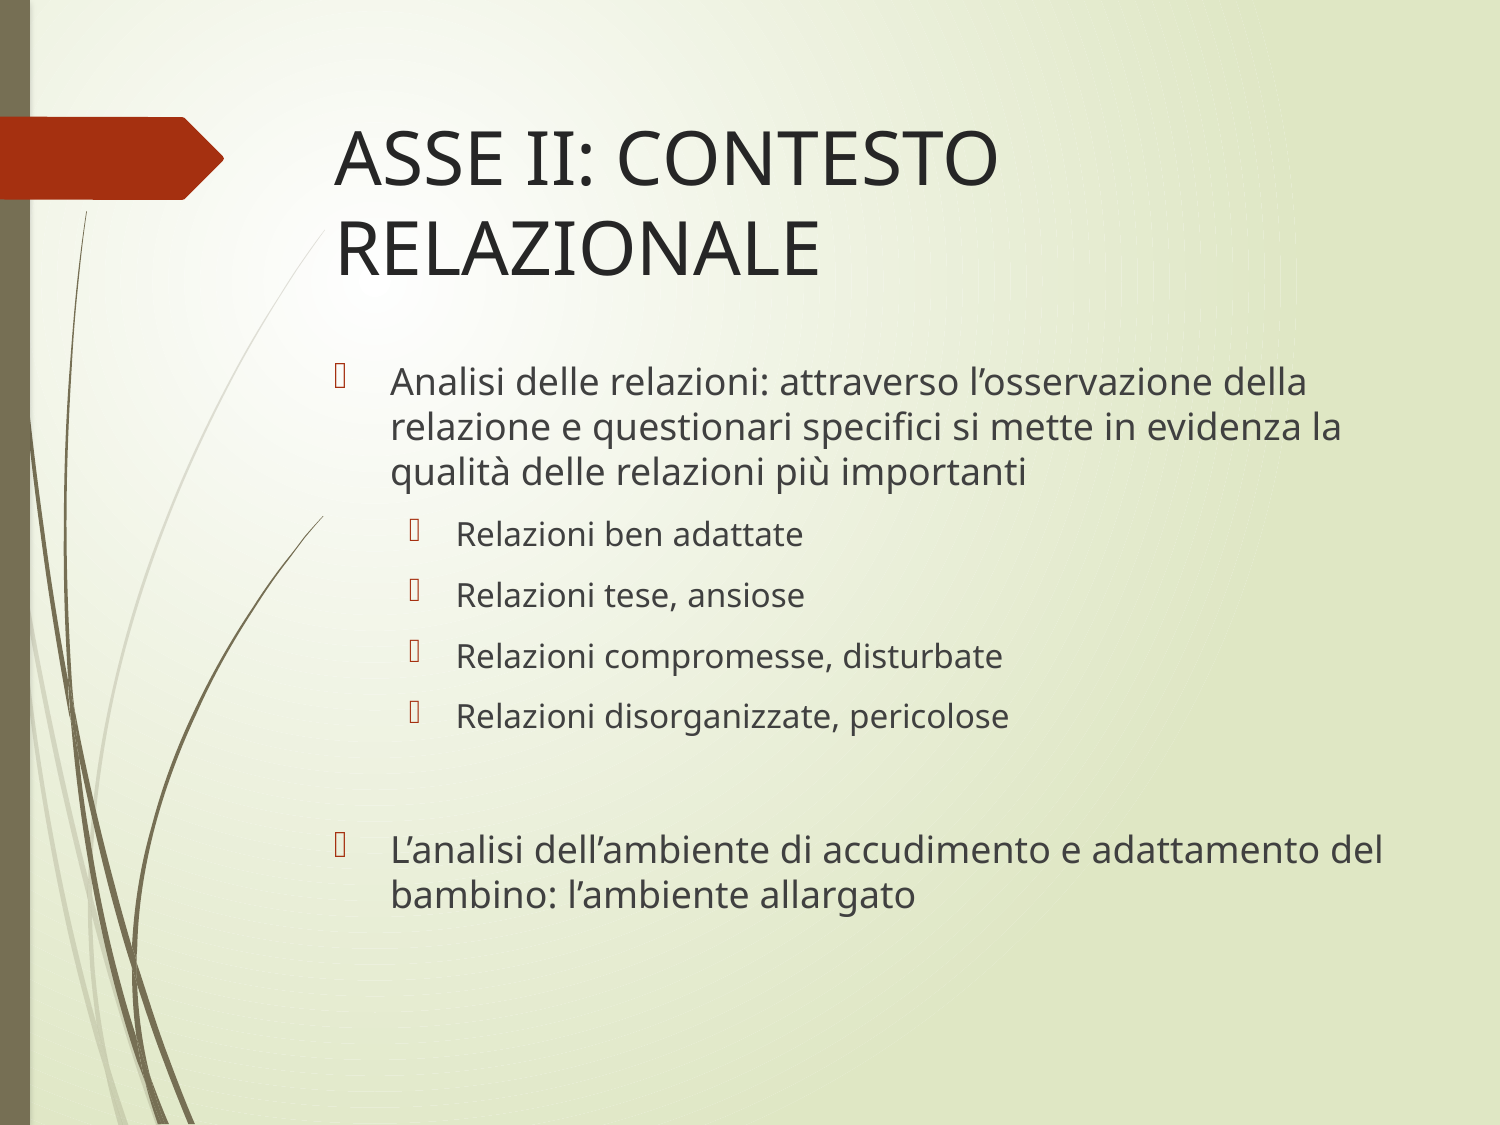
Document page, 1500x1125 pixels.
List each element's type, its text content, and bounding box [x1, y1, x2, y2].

title ASSE II: CONTESTO RELAZIONALE [319, 102, 1400, 313]
list Analisi delle relazioni: attraverso l’osservazione della relazione e questionari specifici si mette in evidenza la qualità delle relazioni più importanti Relazioni ben adattate Relazioni tese, ansiose Relazioni compromesse, disturbate Relazioni disorganizzate, pericolose L’analisi dell’ambiente di accudimento e adattamento del bambino: l’ambiente allargato [318, 350, 1400, 970]
